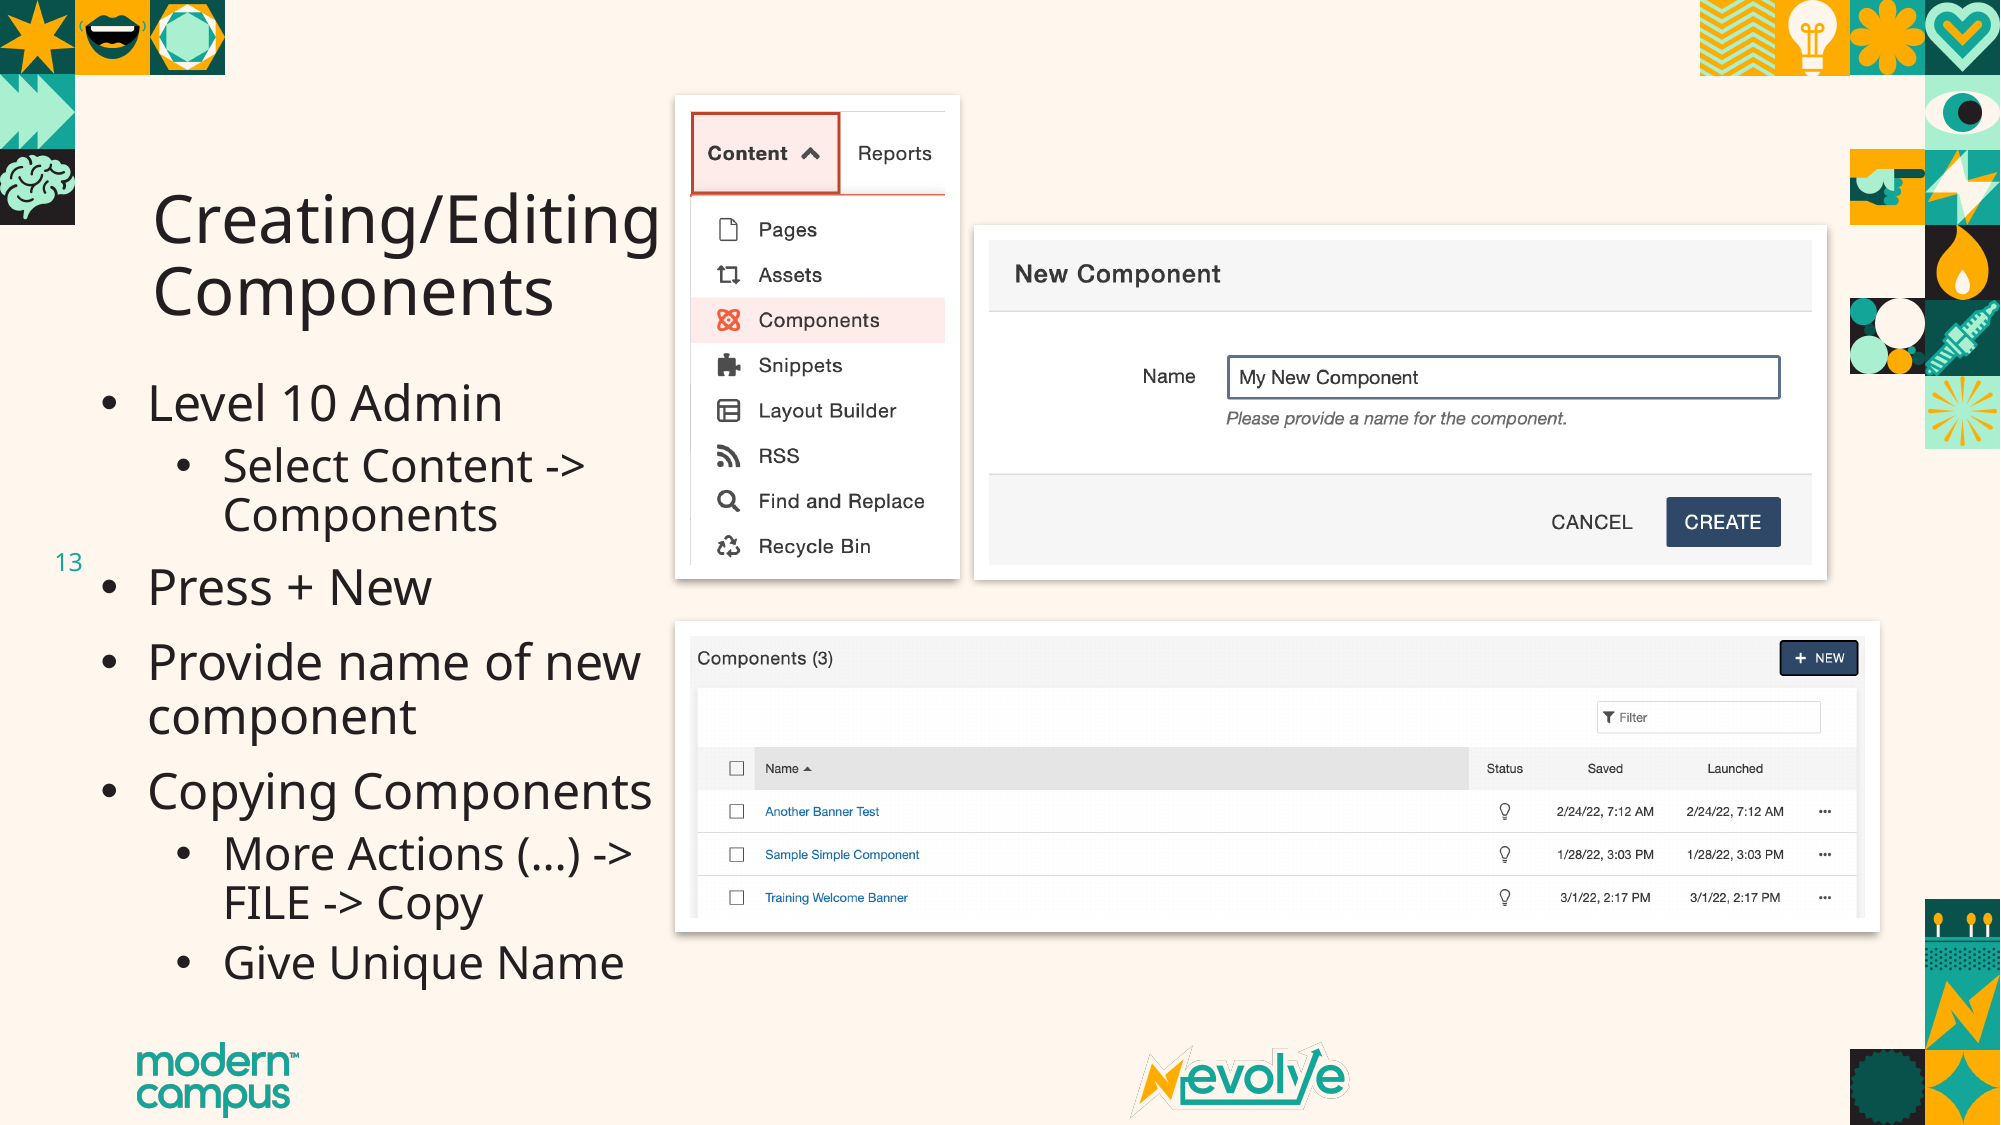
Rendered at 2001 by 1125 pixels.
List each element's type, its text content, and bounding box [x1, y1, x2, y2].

picture [1850, 899, 2000, 1125]
picture [0, 0, 225, 225]
picture [689, 109, 945, 565]
picture [689, 635, 1865, 918]
picture [1700, 0, 2000, 449]
list Level 10 Admin Select Content -> Components Press + New Provide name of new component Copying Components More Actions (…) -> FILE -> Copy Give Unique Name [85, 290, 674, 1030]
picture [1130, 1042, 1350, 1118]
title Creating/Editing Components [137, 75, 783, 290]
picture [137, 1042, 299, 1118]
picture [988, 239, 1813, 566]
